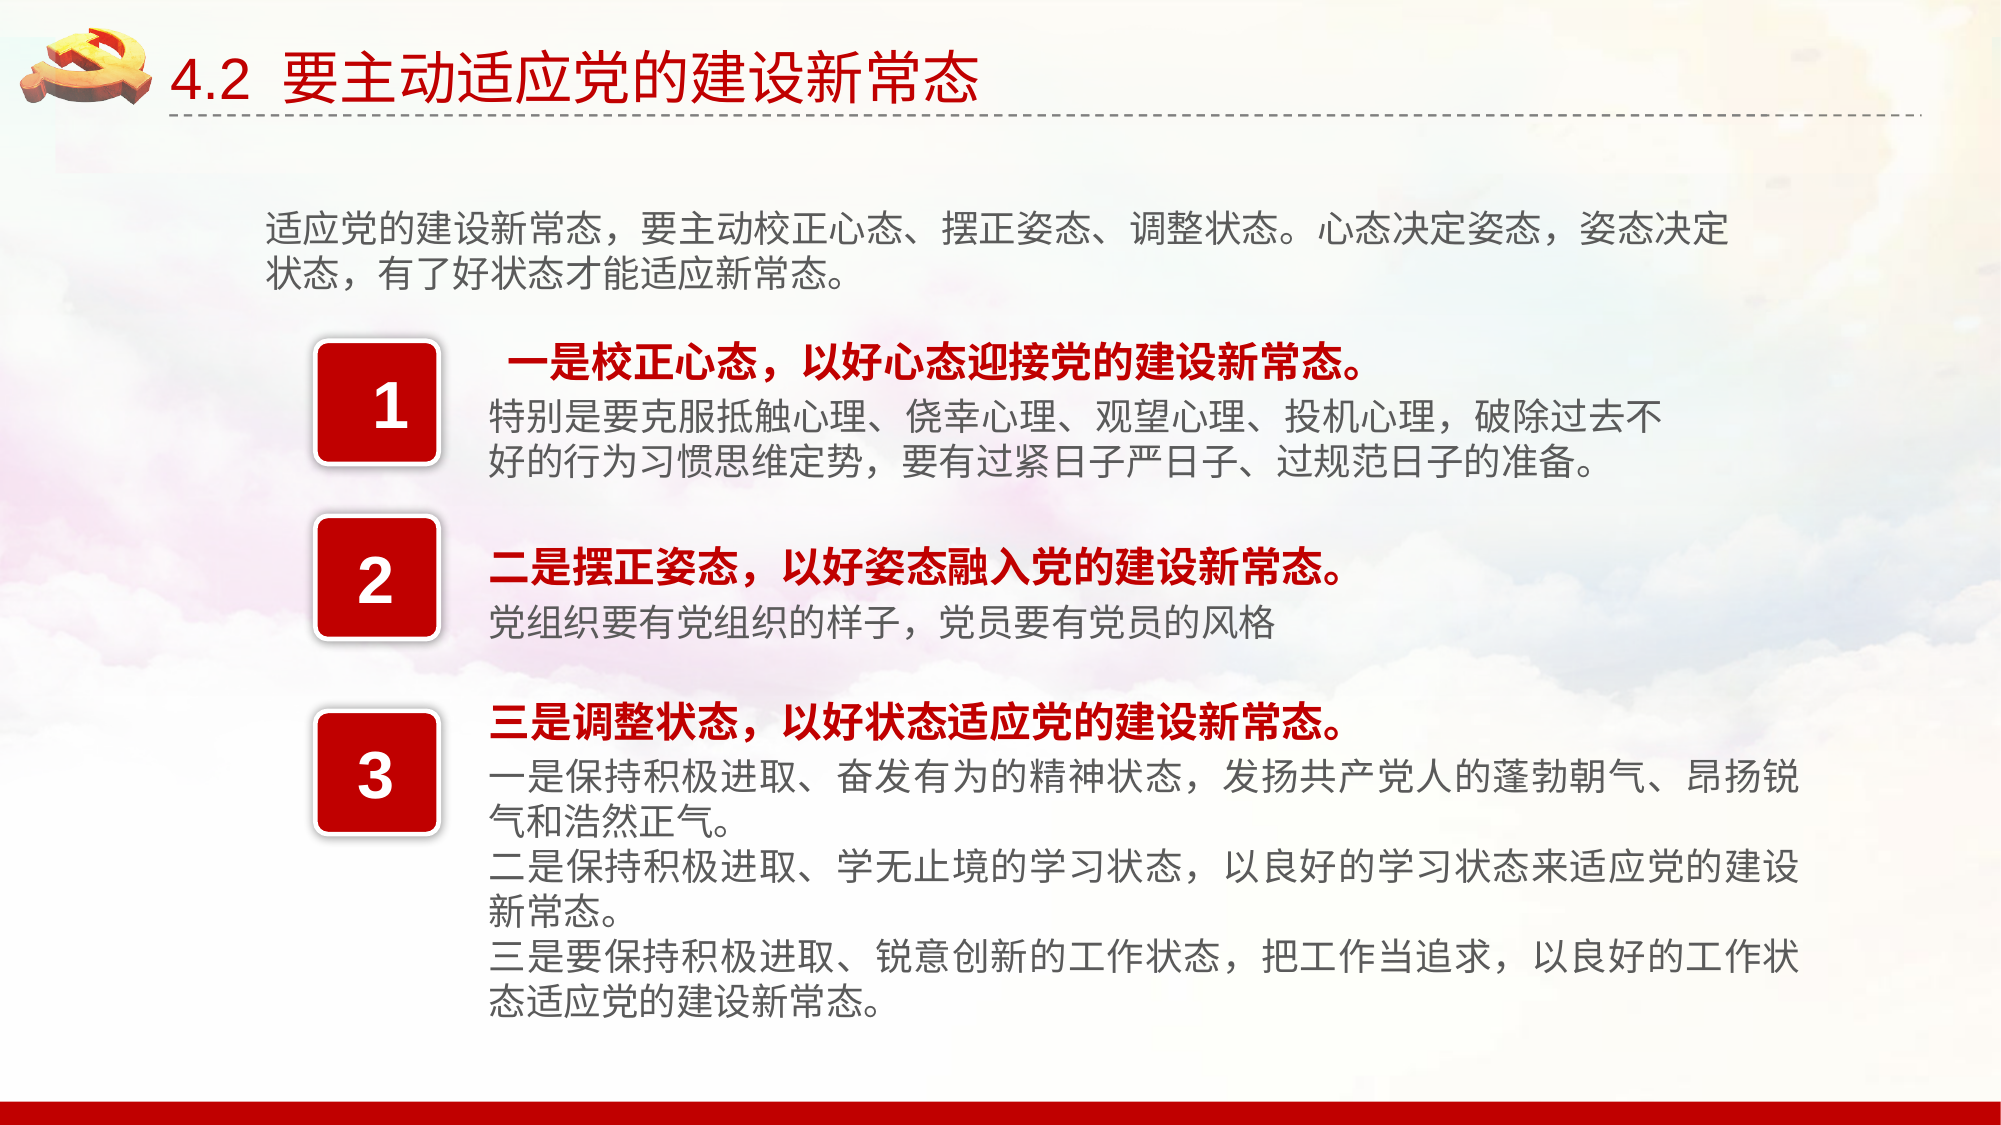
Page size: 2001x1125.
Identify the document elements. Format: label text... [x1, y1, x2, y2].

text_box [315, 328, 1781, 493]
text_box 适应党的建设新常态，要主动校正心态、摆正姿态、调整状态。心态决定姿态，姿态决定状态，有了好状态才能适应新常态。 [250, 197, 1745, 303]
text_box 4.2 要主动适应党的建设新常态 [155, 32, 1178, 119]
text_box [315, 688, 1816, 1035]
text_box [315, 515, 1781, 652]
picture [0, 0, 2001, 1101]
